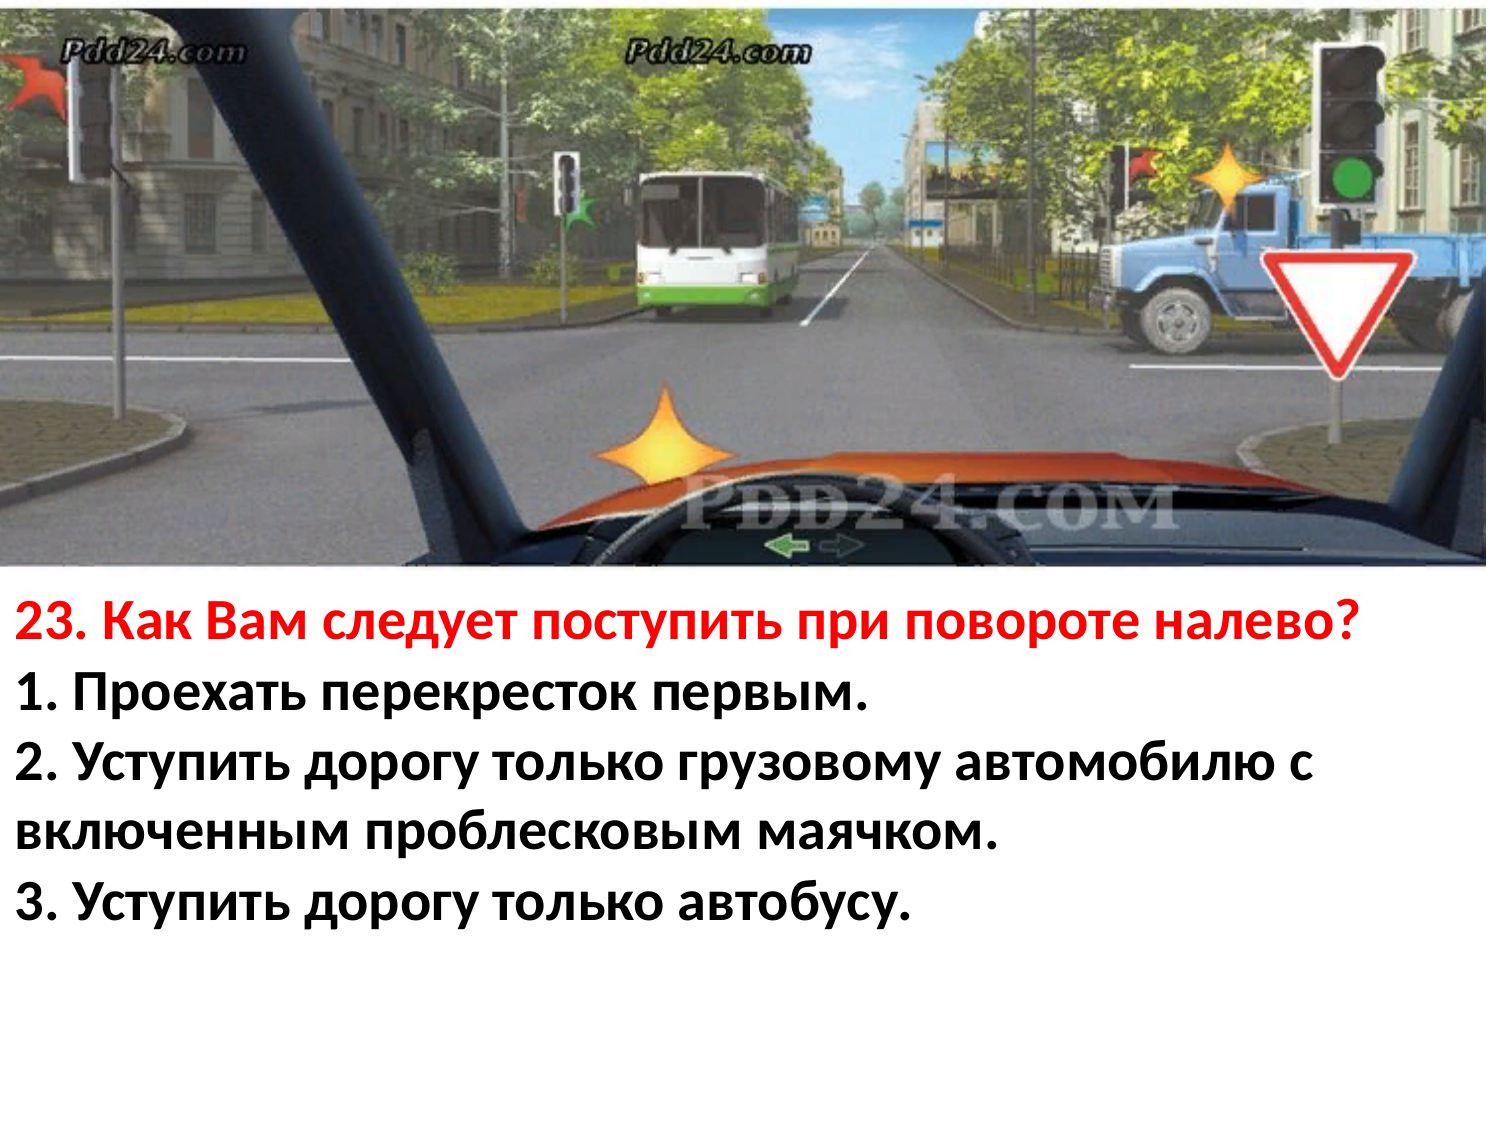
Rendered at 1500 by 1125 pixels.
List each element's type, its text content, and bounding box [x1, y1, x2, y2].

picture [0, 0, 1486, 575]
text_box 23. Как Вам следует поступить при повороте налево? 1. Проехать перекресток первым. 2. Уступить дорогу только грузовому автомобилю с включенным проблесковым маячком. 3. Уступить дорогу только автобусу. [0, 581, 1486, 939]
